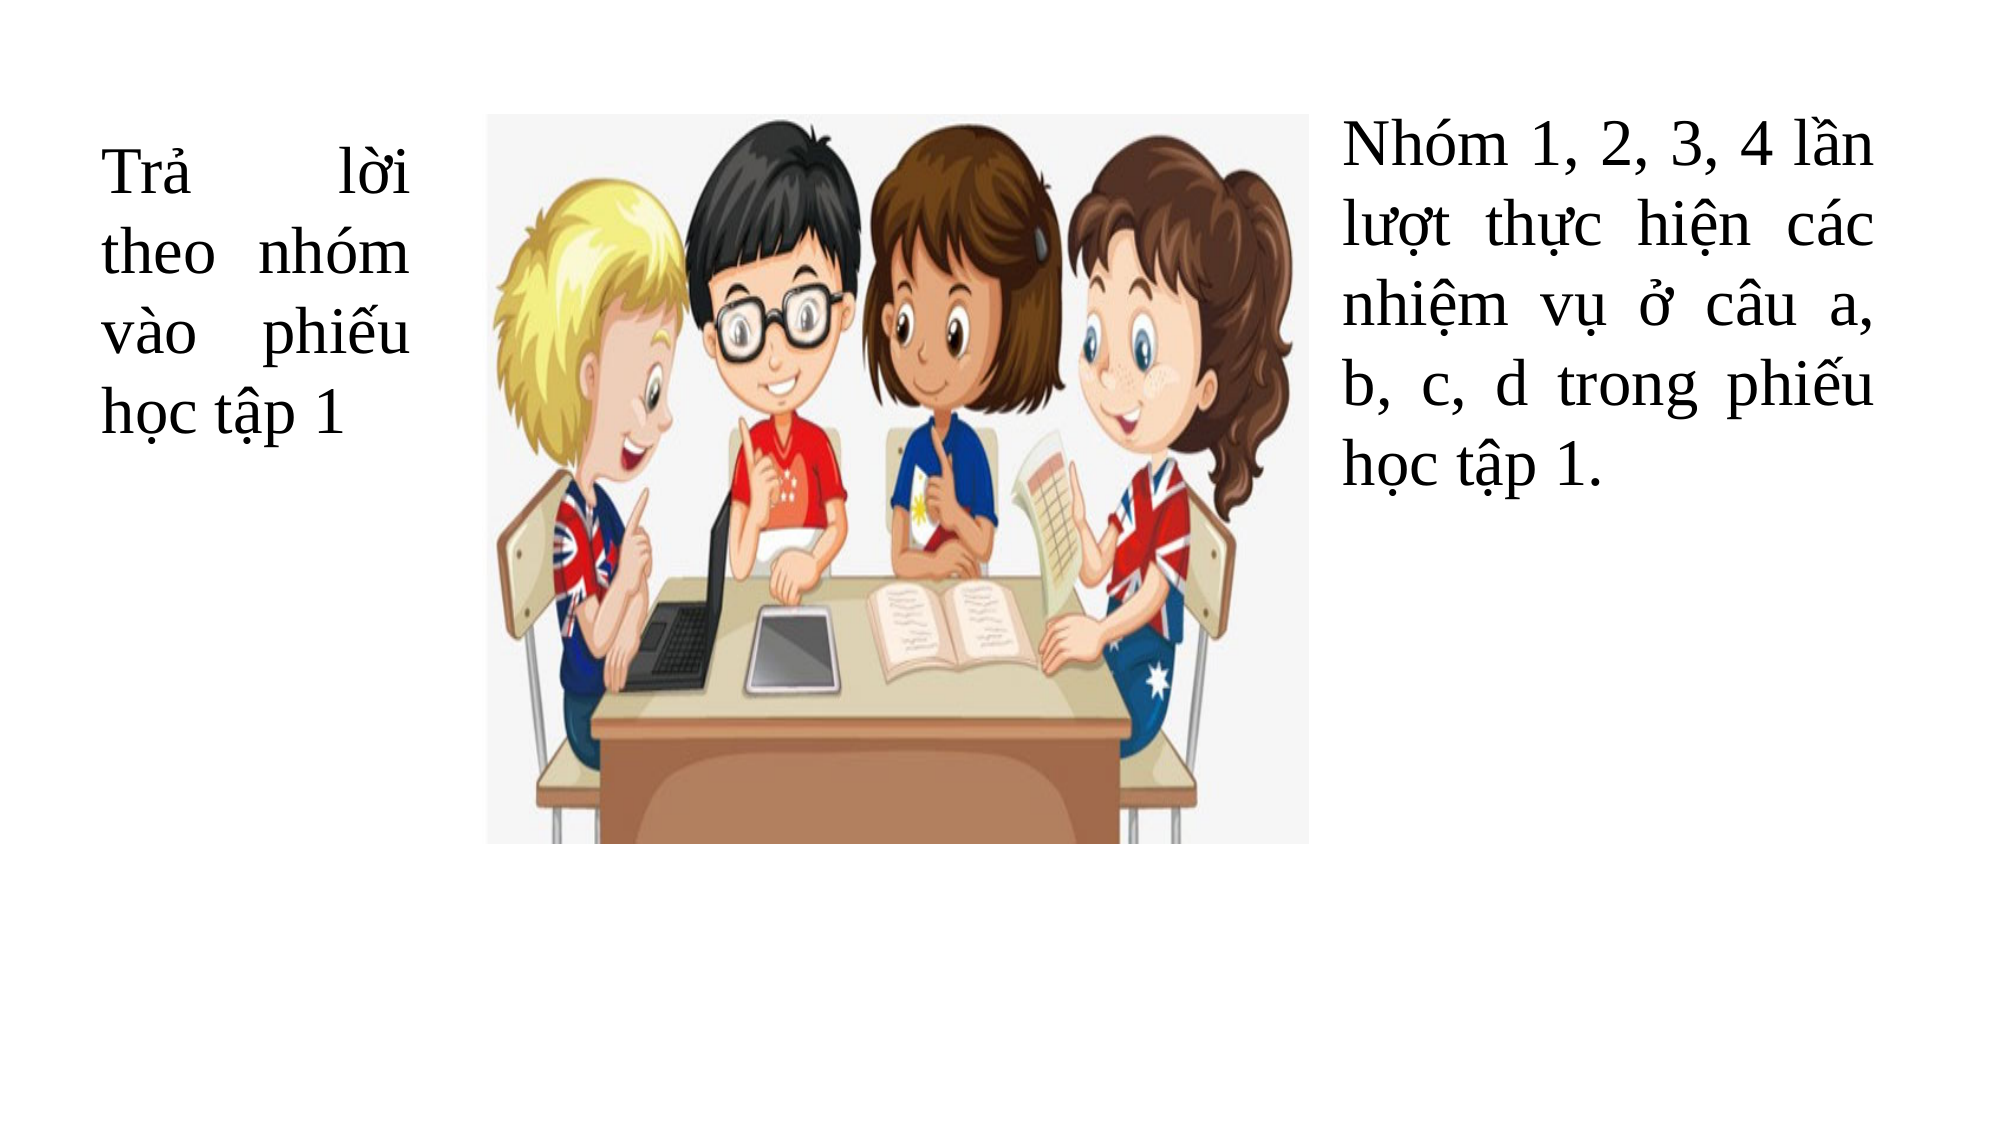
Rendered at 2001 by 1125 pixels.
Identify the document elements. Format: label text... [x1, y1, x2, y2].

text_box Trả lời theo nhóm vào phiếu học tập 1 [86, 119, 427, 455]
text_box Nhóm 1, 2, 3, 4 lần lượt thực hiện các nhiệm vụ ở câu a, b, c, d trong phiếu học tập 1. [1328, 91, 1892, 507]
picture [482, 114, 1309, 844]
